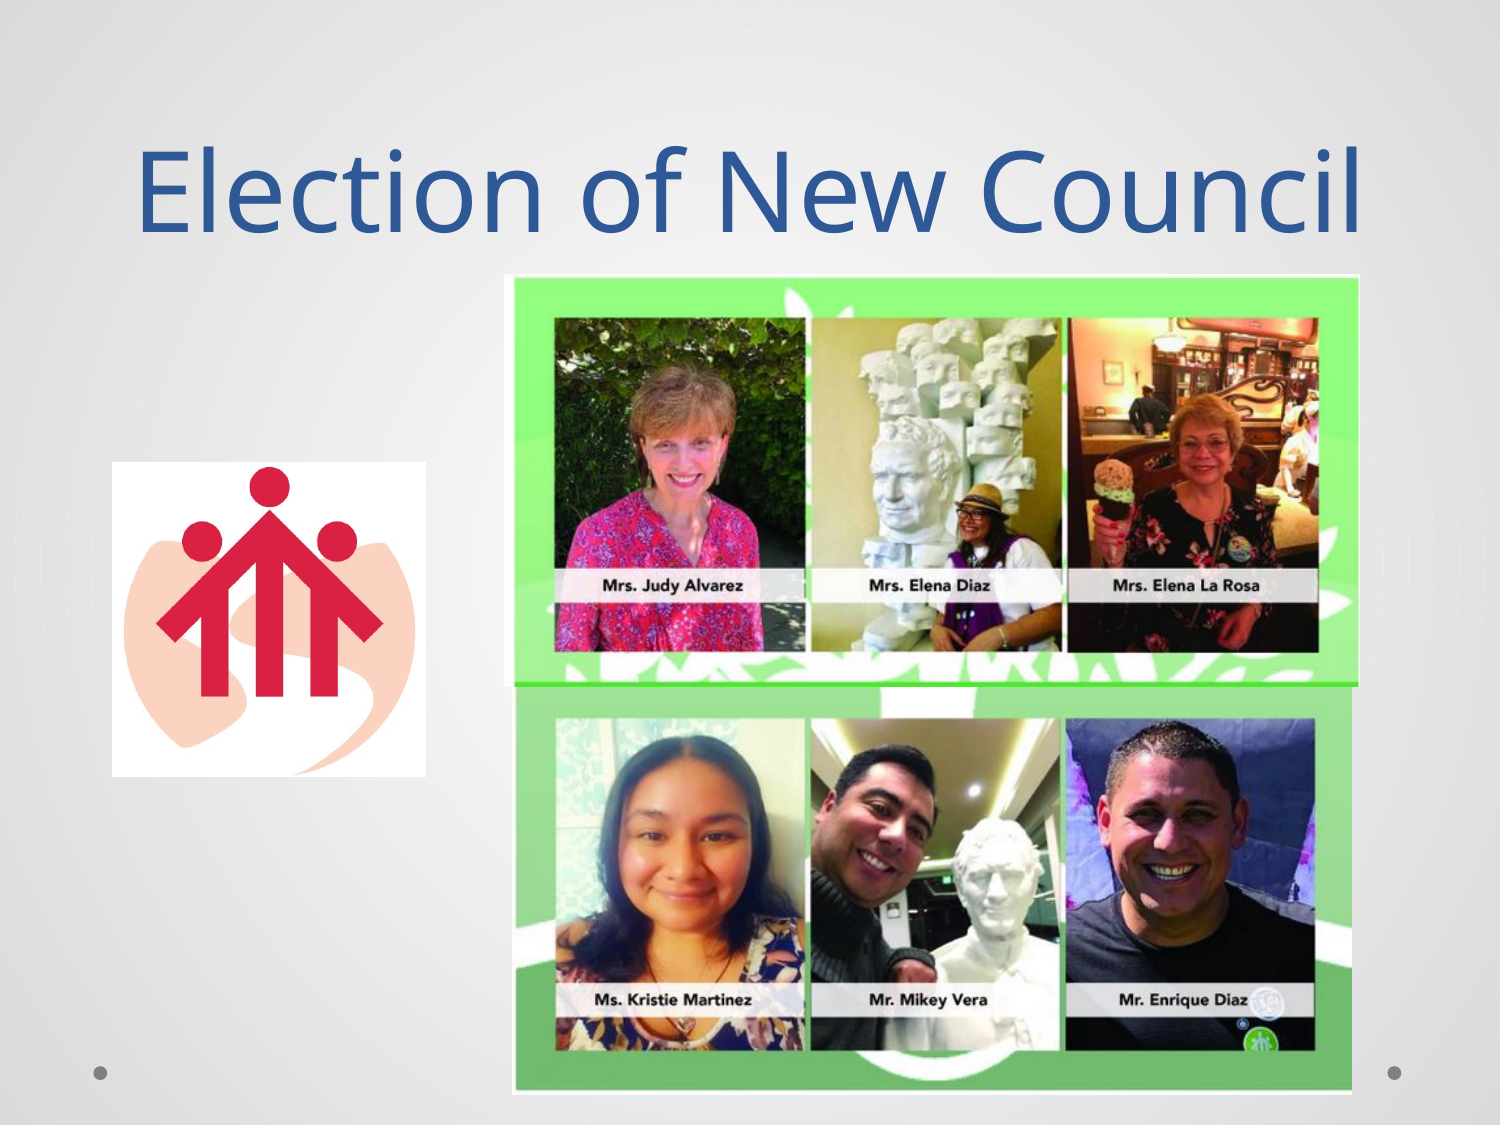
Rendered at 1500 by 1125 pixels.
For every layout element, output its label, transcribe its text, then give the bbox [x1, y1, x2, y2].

picture [112, 462, 426, 777]
title Election of New Council [75, 0, 1425, 263]
picture [512, 688, 1352, 1096]
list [504, 274, 1360, 688]
